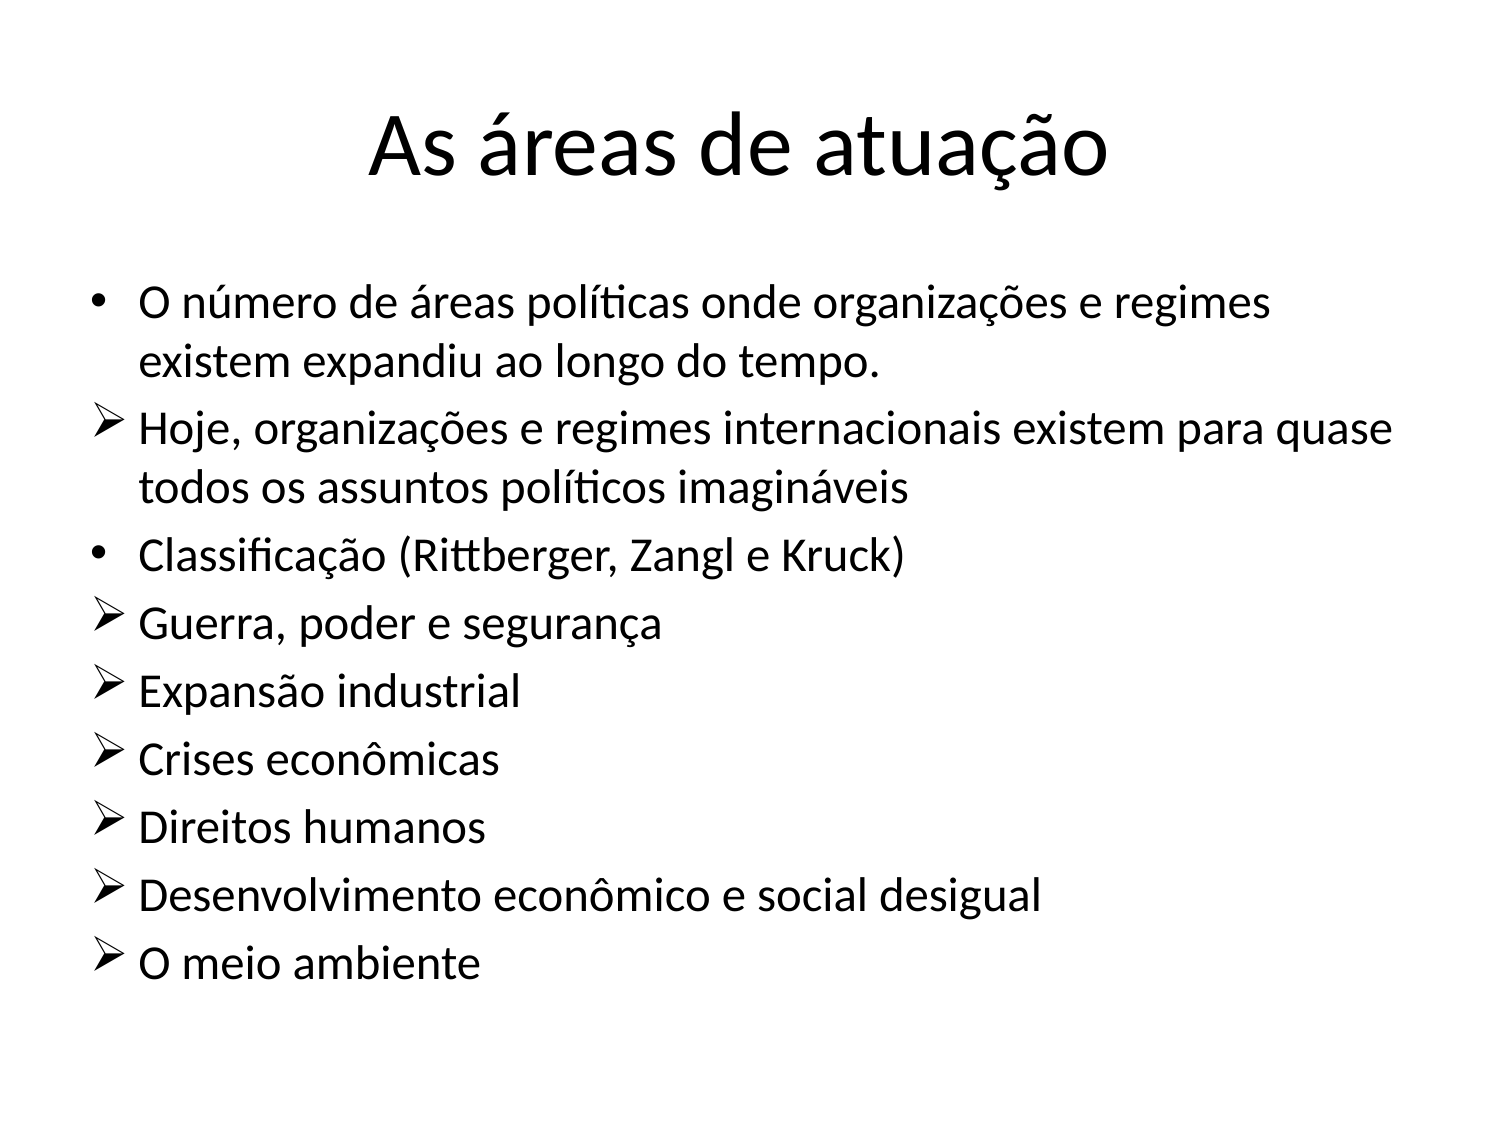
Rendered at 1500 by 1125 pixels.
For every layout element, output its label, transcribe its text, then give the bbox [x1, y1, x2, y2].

list O número de áreas políticas onde organizações e regimes existem expandiu ao longo do tempo. Hoje, organizações e regimes internacionais existem para quase todos os assuntos políticos imagináveis Classificação (Rittberger, Zangl e Kruck) Guerra, poder e segurança Expansão industrial Crises econômicas Direitos humanos Desenvolvimento econômico e social desigual O meio ambiente [75, 262, 1425, 1005]
title As áreas de atuação [75, 45, 1425, 233]
